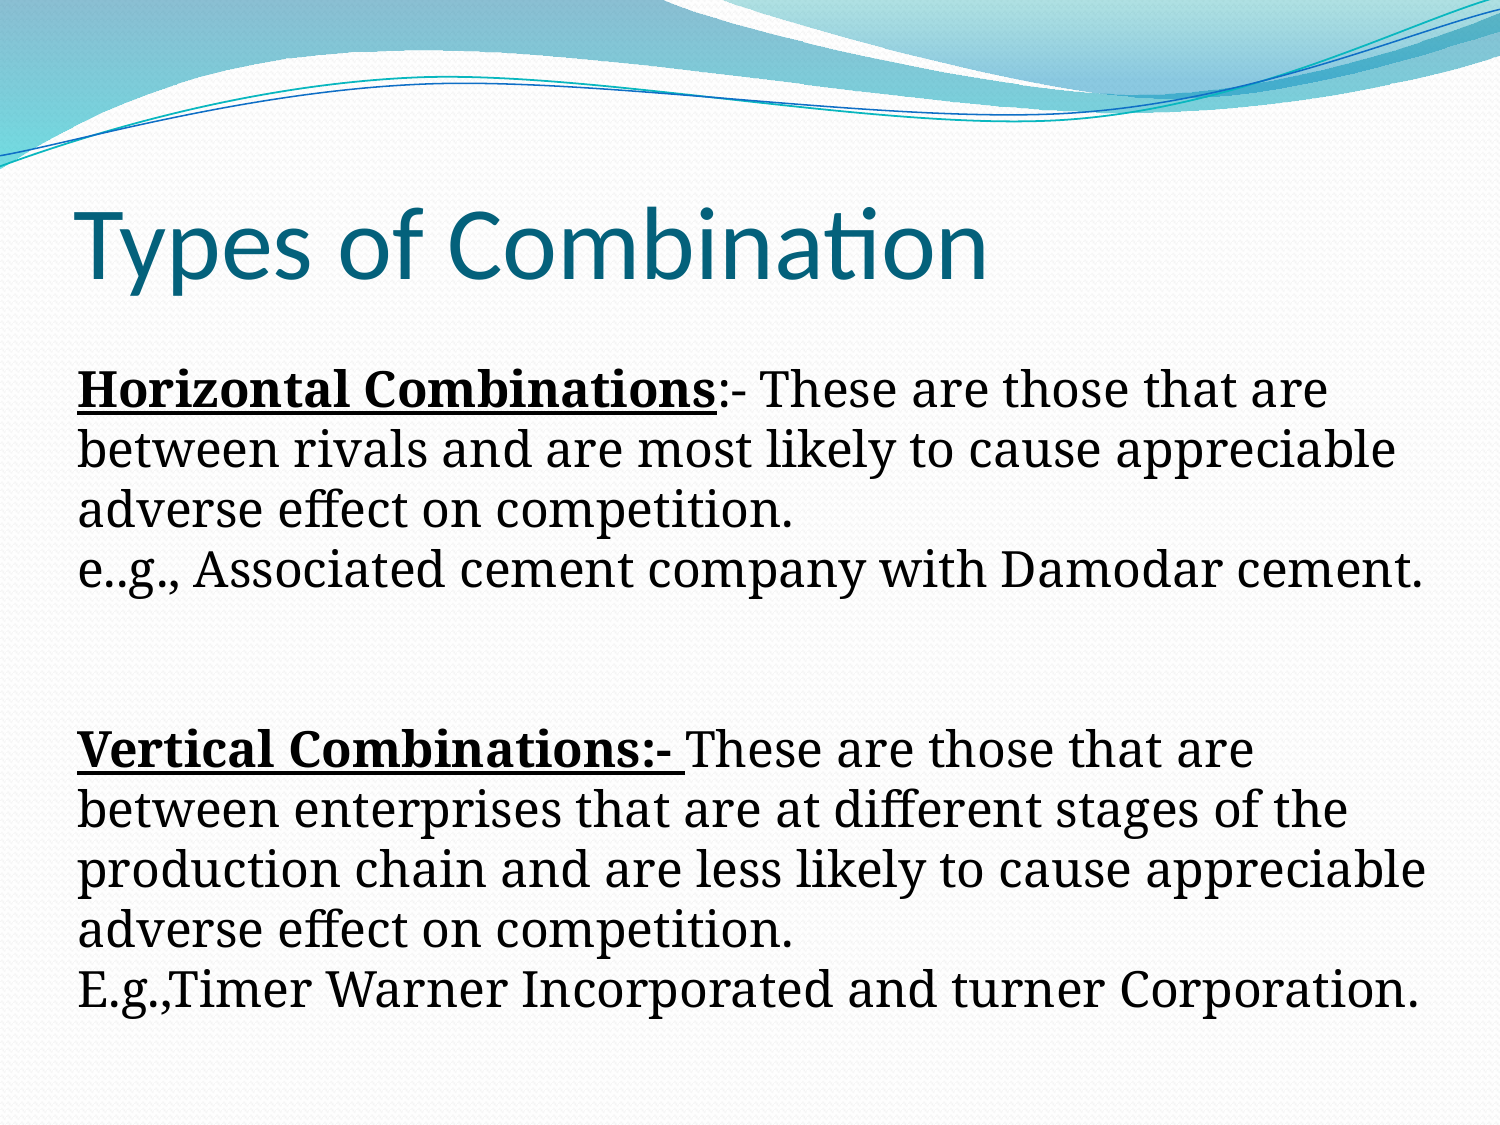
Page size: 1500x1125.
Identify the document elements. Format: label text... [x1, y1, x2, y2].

title Types of Combination [50, 112, 1438, 300]
text_box Horizontal Combinations:- These are those that are between rivals and are most likely to cause appreciable adverse effect on competition. e..g., Associated cement company with Damodar cement. Vertical Combinations:- These are those that are between enterprises that are at different stages of the production chain and are less likely to cause appreciable adverse effect on competition. E.g.,Timer Warner Incorporated and turner Corporation. [62, 349, 1450, 1125]
